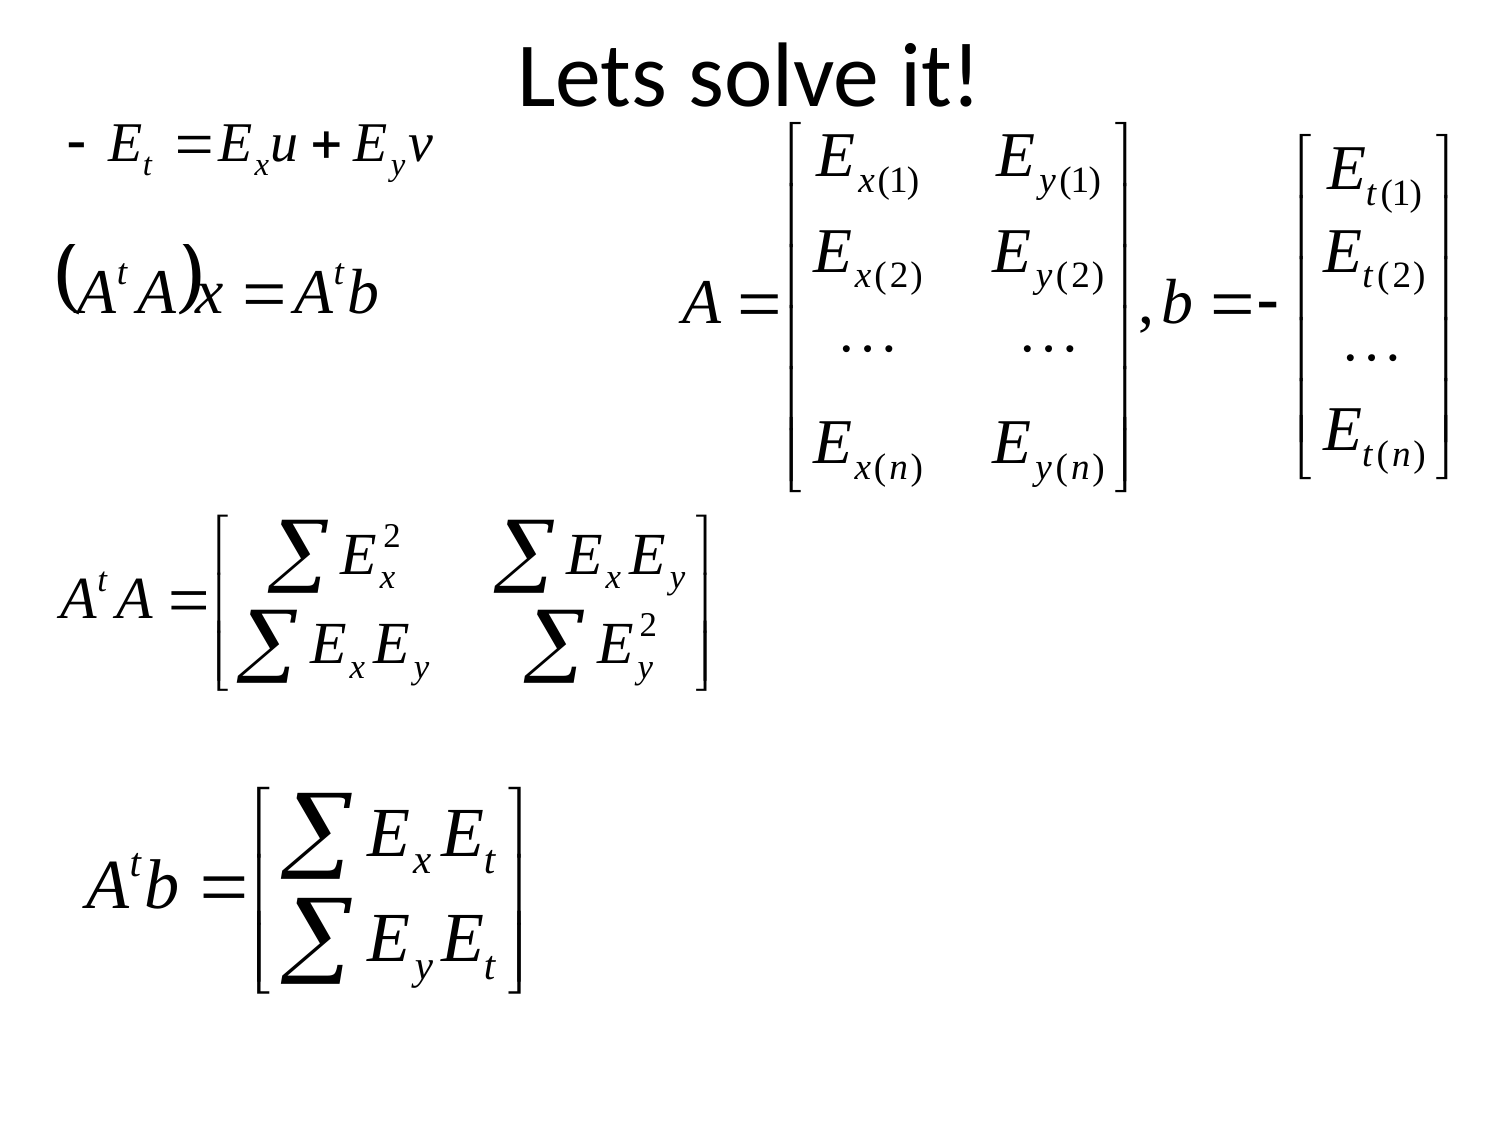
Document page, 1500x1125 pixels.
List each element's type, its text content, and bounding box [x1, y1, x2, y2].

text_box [667, 110, 1471, 505]
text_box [46, 243, 393, 340]
title Lets solve it! [74, 0, 1426, 165]
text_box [70, 773, 551, 1009]
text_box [58, 105, 446, 195]
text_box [46, 503, 730, 704]
